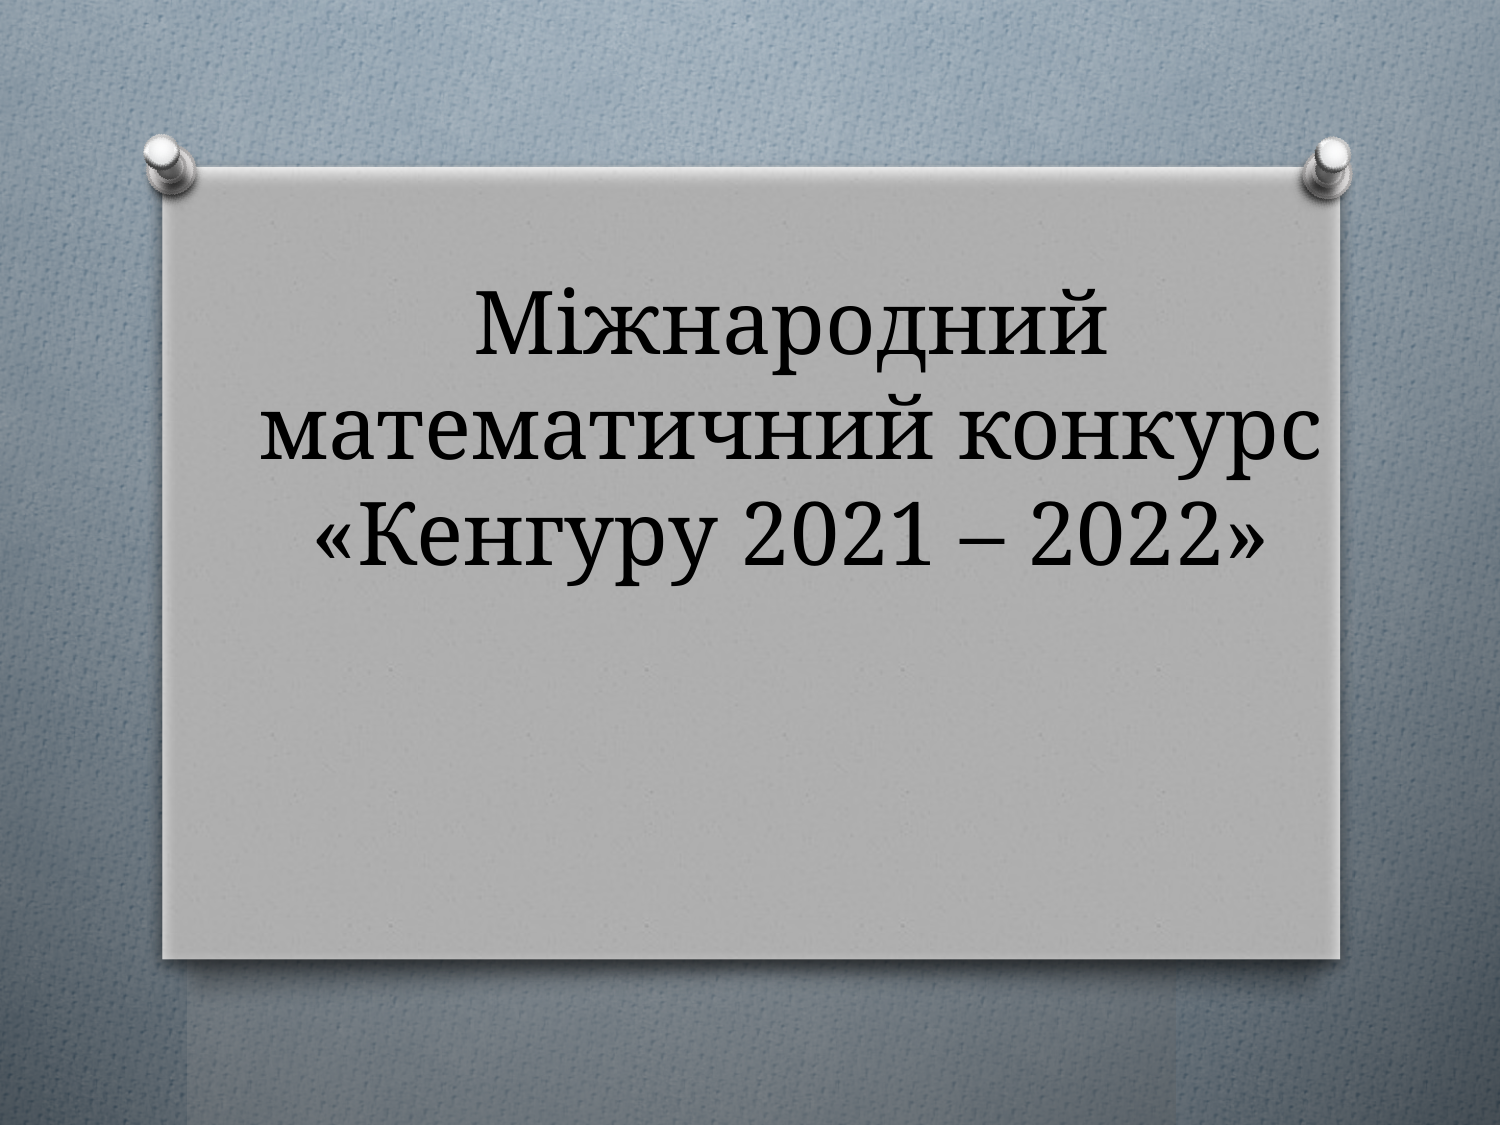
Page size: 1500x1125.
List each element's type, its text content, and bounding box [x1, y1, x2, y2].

title Міжнародний математичний конкурс «Кенгуру 2021 – 2022» [194, 255, 1388, 591]
picture [1274, 109, 1396, 230]
picture [112, 100, 235, 224]
